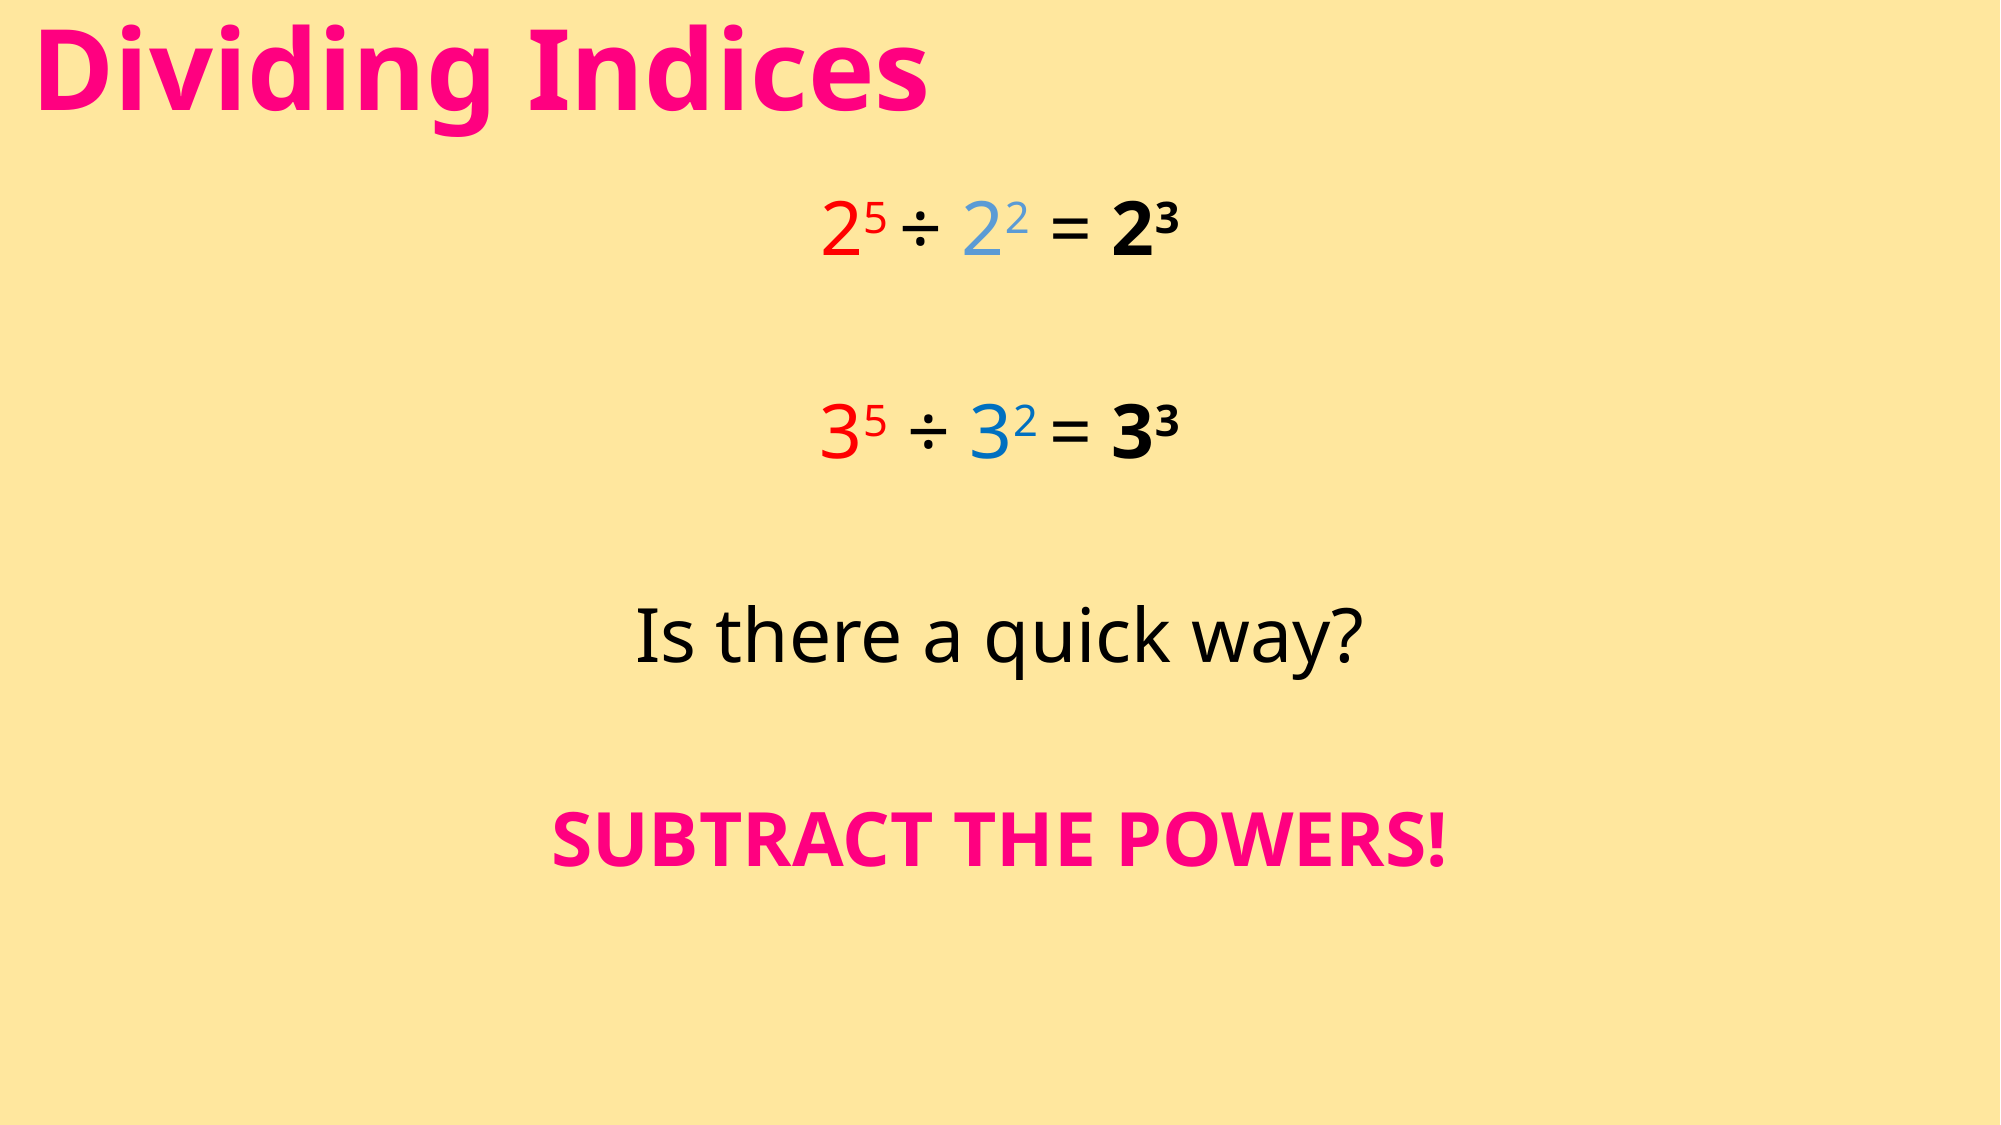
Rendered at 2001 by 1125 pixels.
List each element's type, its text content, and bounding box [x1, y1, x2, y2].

title Dividing Indices [16, 0, 1742, 183]
list 25 ÷ 22 = 23 35 ÷ 32 = 33 Is there a quick way? SUBTRACT THE POWERS! [136, 182, 1863, 898]
